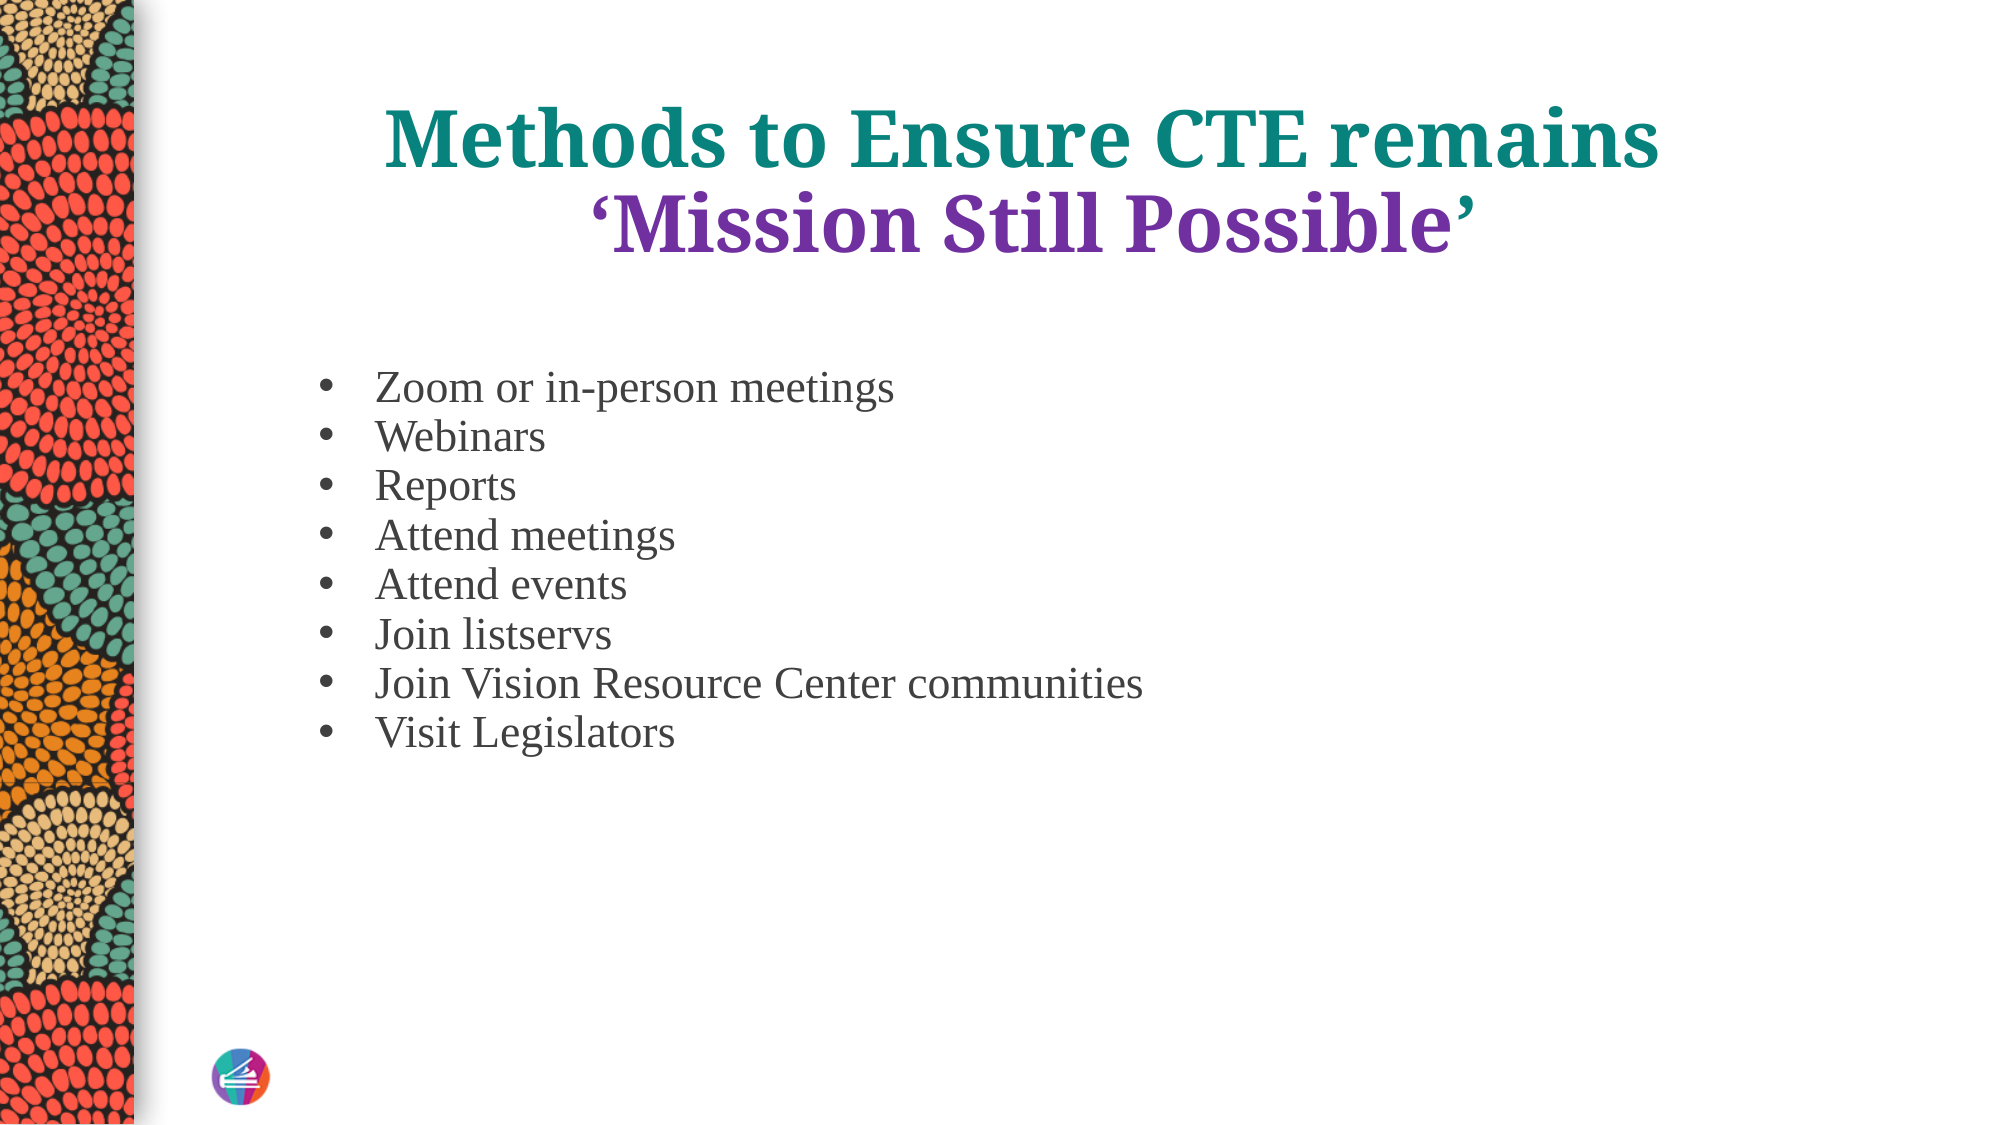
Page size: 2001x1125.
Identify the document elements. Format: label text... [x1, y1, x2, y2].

picture [209, 1046, 272, 1108]
title Methods to Ensure CTE remains ‘Mission Still Possible’ [209, 59, 1858, 278]
picture [0, 0, 134, 1124]
list Zoom or in-person meetings Webinars Reports Attend meetings Attend events Join listservs Join Vision Resource Center communities Visit Legislators [209, 294, 1860, 1020]
